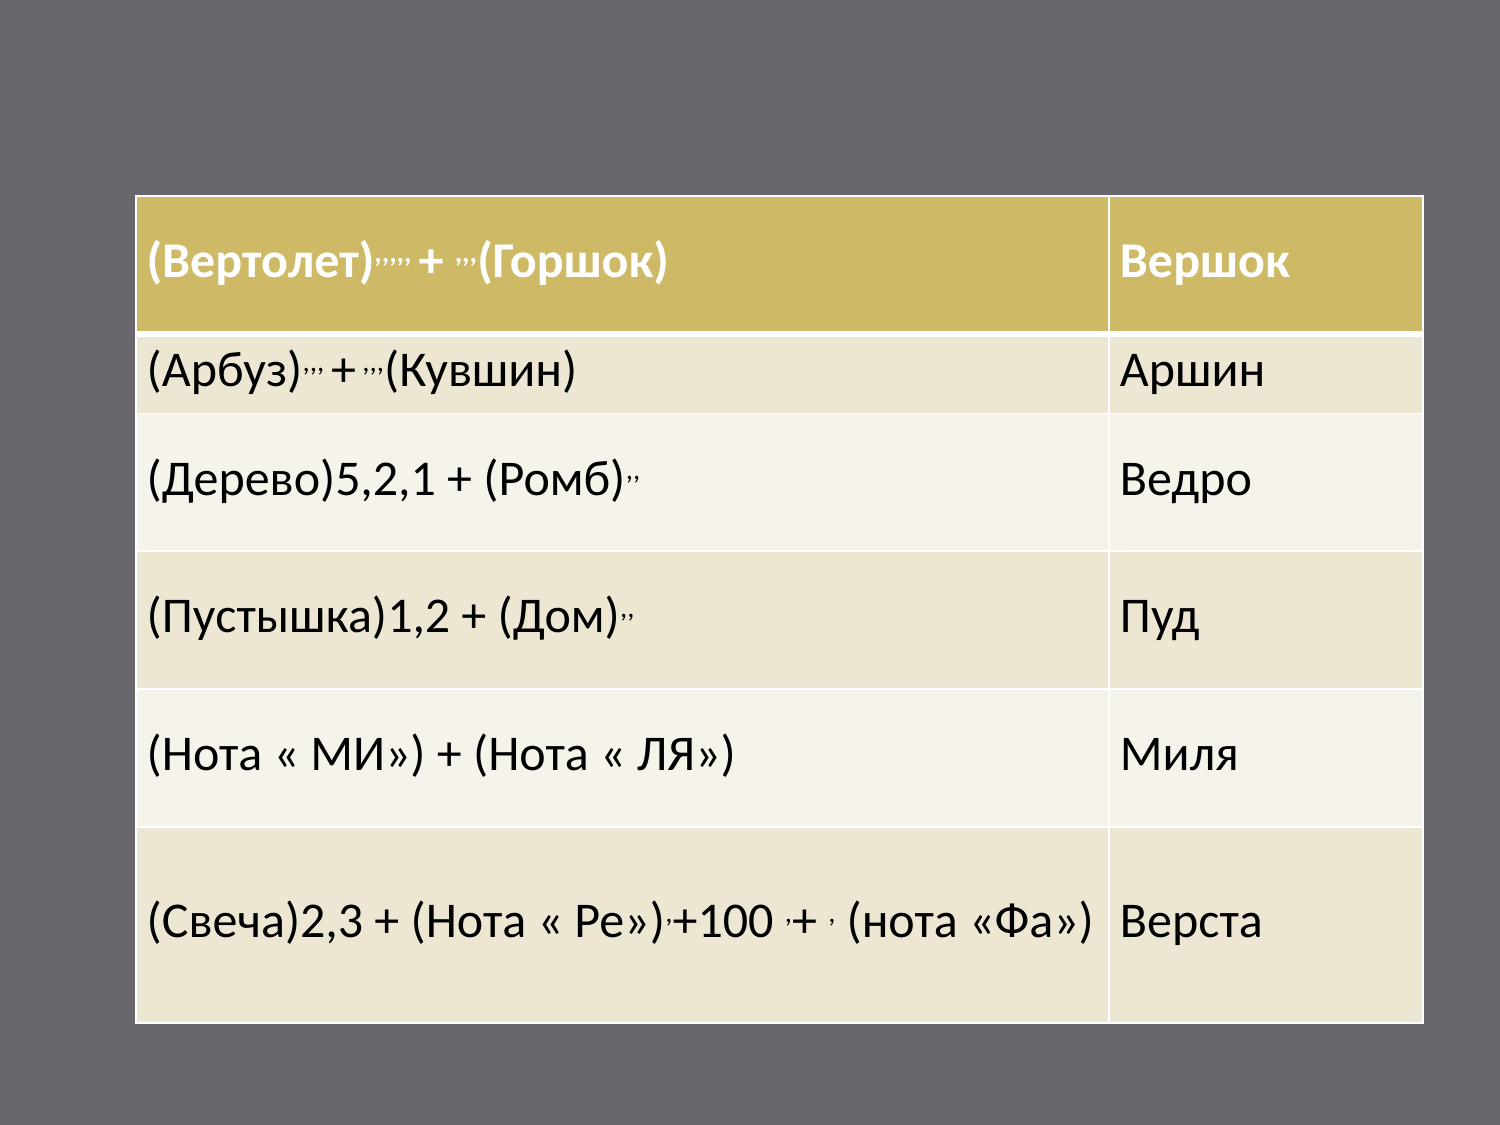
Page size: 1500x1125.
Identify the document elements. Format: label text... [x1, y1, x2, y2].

table_header Вершок [1110, 197, 1422, 331]
table_cell Миля [1110, 690, 1422, 826]
table_cell Ведро [1110, 414, 1422, 550]
table_cell Верста [1110, 828, 1422, 1022]
table_header (Вертолет),,,,, + ,,,(Горшок) [137, 197, 1108, 331]
table_cell Аршин [1110, 337, 1422, 413]
table_cell (Свеча)2,3 + (Нота « Ре»),+100 ,+ , (нота «Фа») [137, 828, 1108, 1022]
table_cell (Пустышка)1,2 + (Дом),, [137, 552, 1108, 688]
table_cell (Нота « МИ») + (Нота « ЛЯ») [137, 690, 1108, 826]
list [75, 172, 1425, 1005]
table_cell (Арбуз),,, + ,,,(Кувшин) [137, 337, 1108, 413]
table_cell (Дерево)5,2,1 + (Ромб),, [137, 414, 1108, 550]
table_cell Пуд [1110, 552, 1422, 688]
